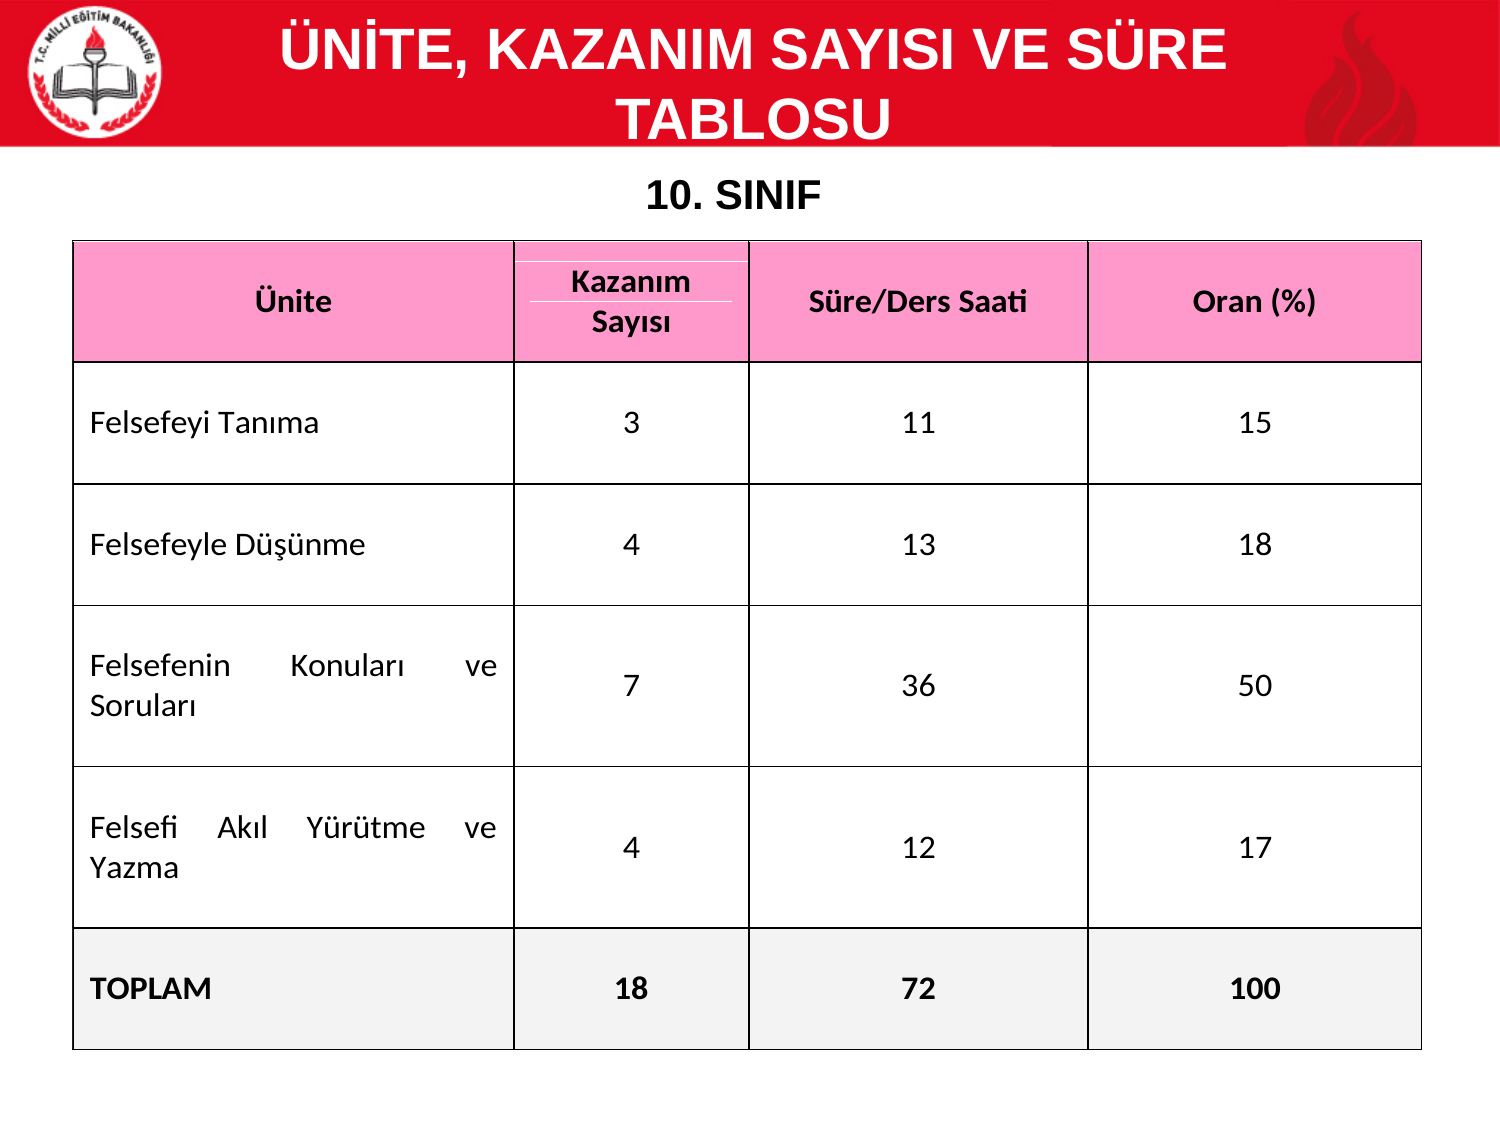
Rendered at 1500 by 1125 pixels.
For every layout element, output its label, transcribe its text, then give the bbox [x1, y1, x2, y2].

picture [0, 0, 1500, 1125]
text_box ÜNİTE, KAZANIM SAYISI VE SÜRE TABLOSU [169, 3, 1339, 159]
text_box 10. SINIF [213, 160, 1254, 226]
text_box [72, 239, 1426, 1125]
